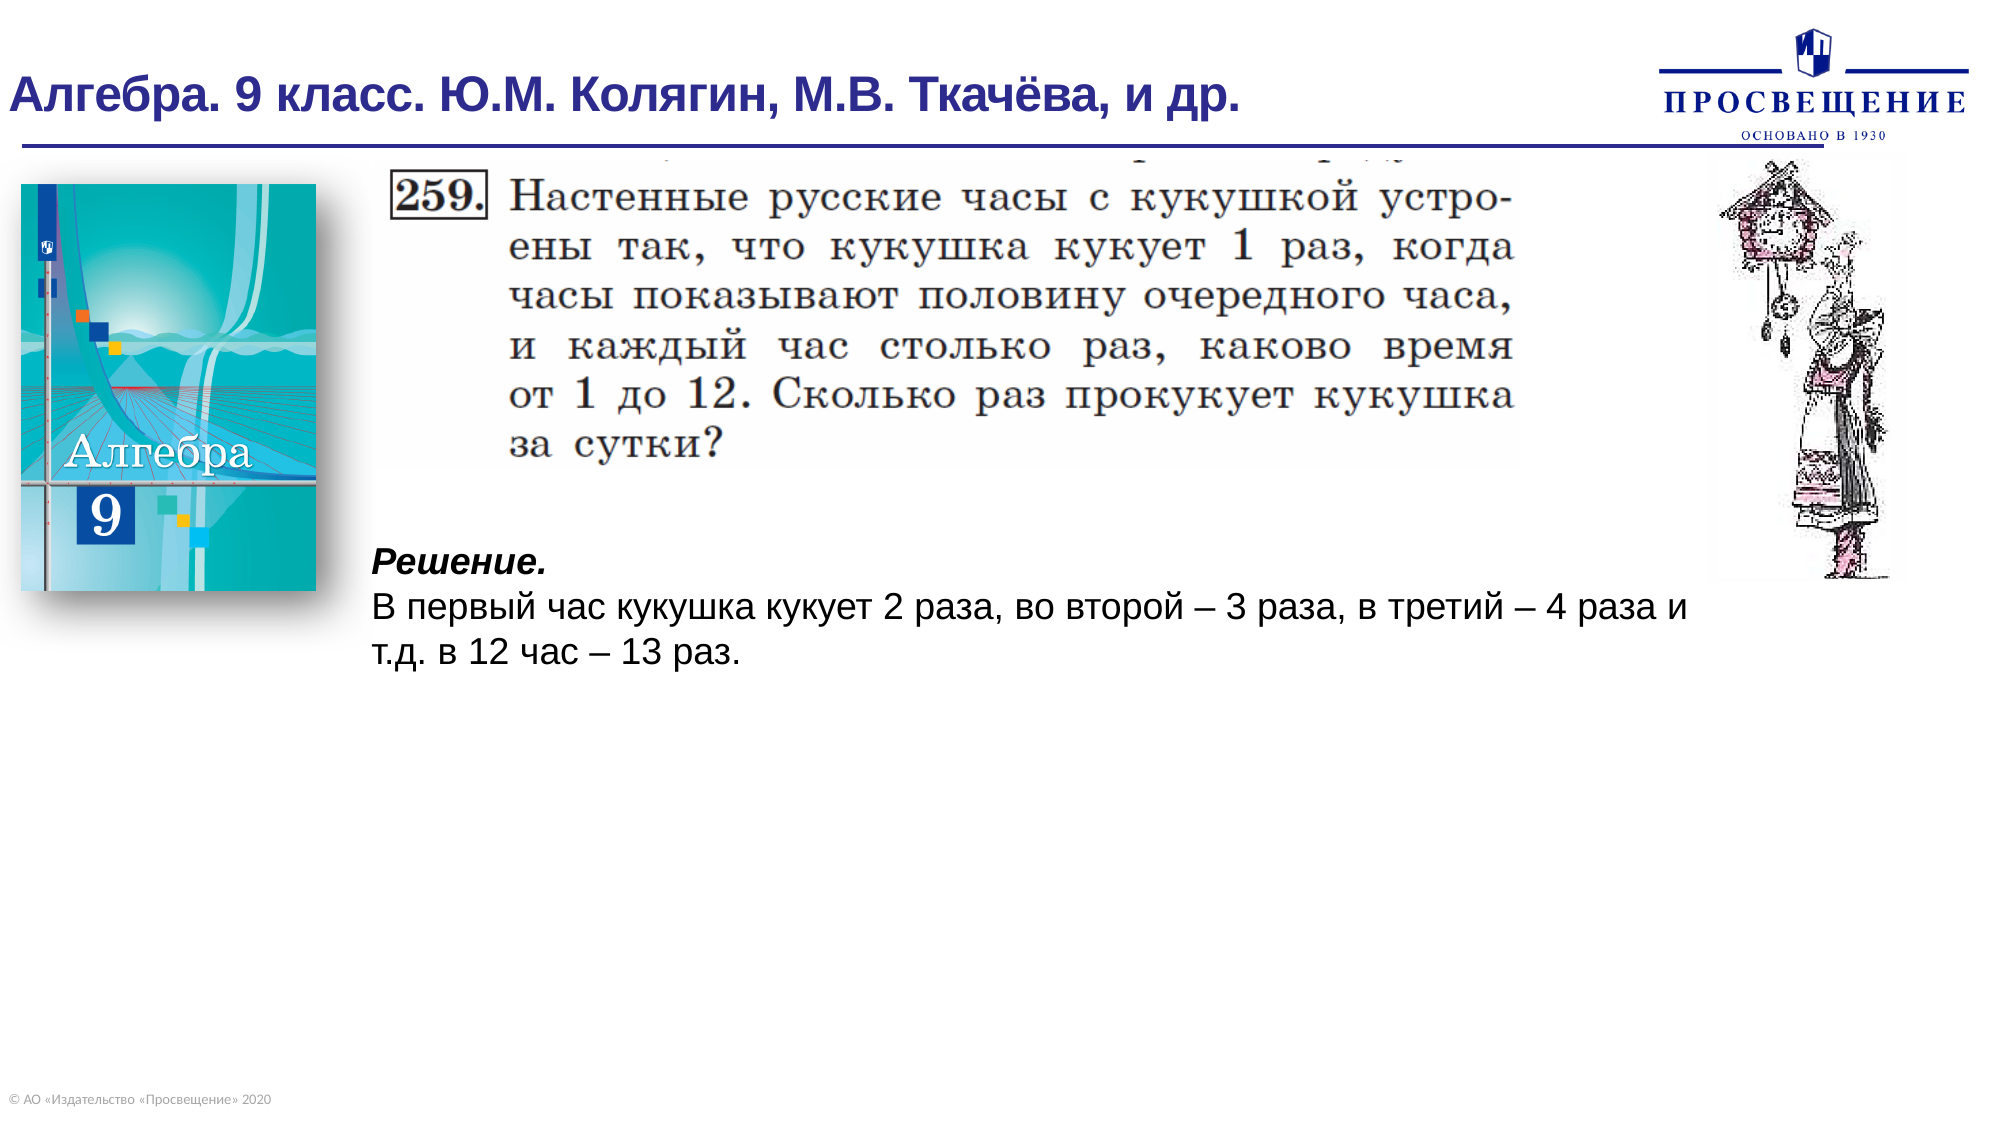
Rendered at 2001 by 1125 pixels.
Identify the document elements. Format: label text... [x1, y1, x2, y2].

picture [21, 184, 316, 591]
text_box © АО «Издательство «Просвещение» 2020 [8, 1090, 1992, 1108]
picture [1640, 0, 1992, 582]
text_box Алгебра. 9 класс. Ю.М. Колягин, М.В. Ткачёва, и др. [8, 65, 1640, 123]
picture [374, 160, 1521, 468]
text_box Решение. В первый час кукушка кукует 2 раза, во второй – 3 раза, в третий – 4 раза и т.д. в 12 час – 13 раз. [356, 529, 1765, 680]
